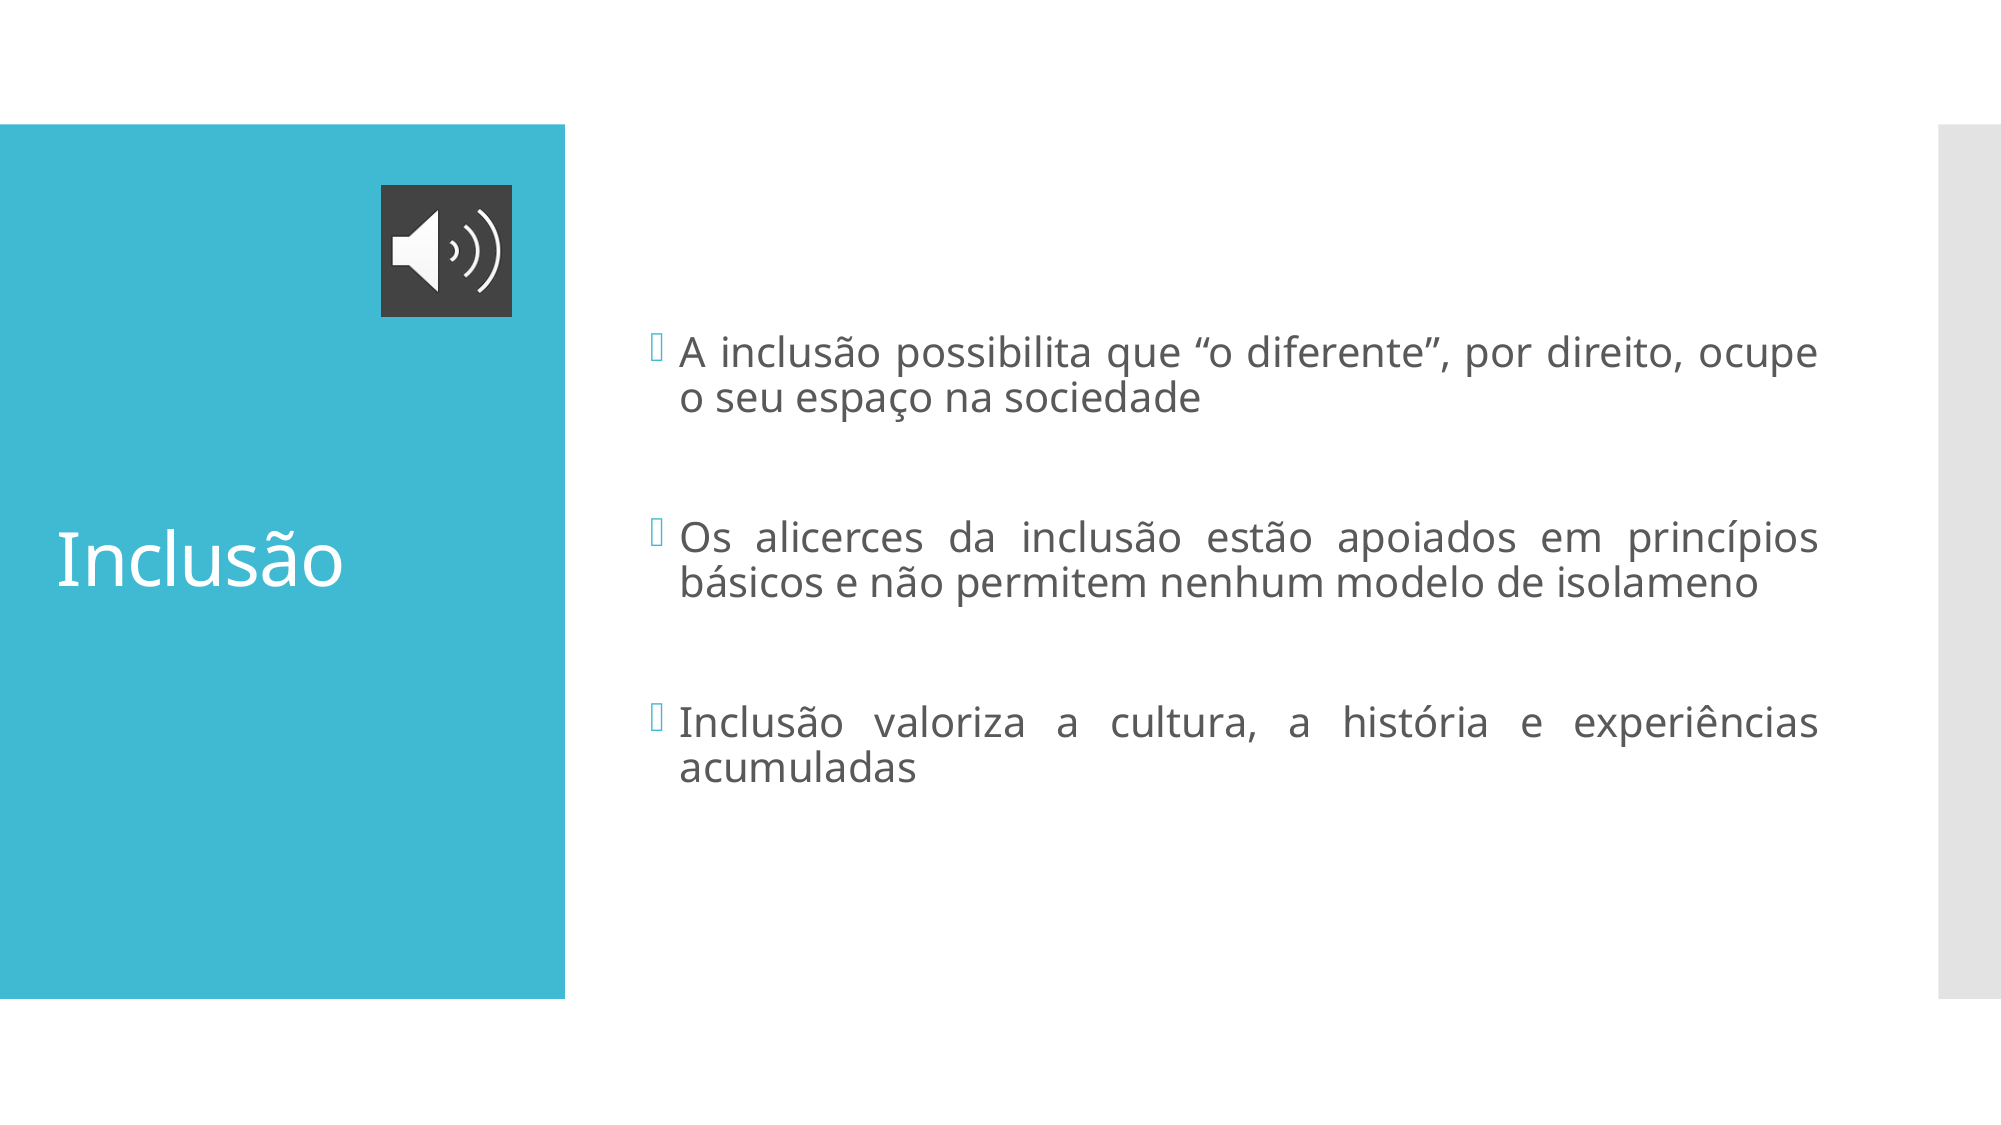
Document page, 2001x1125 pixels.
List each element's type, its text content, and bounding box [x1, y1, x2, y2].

picture [379, 184, 514, 318]
title Inclusão [41, 184, 525, 940]
list A inclusão possibilita que “o diferente”, por direito, ocupe o seu espaço na sociedade Os alicerces da inclusão estão apoiados em princípios básicos e não permitem nenhum modelo de isolameno Inclusão valoriza a cultura, a história e experiências acumuladas [634, 141, 1835, 982]
